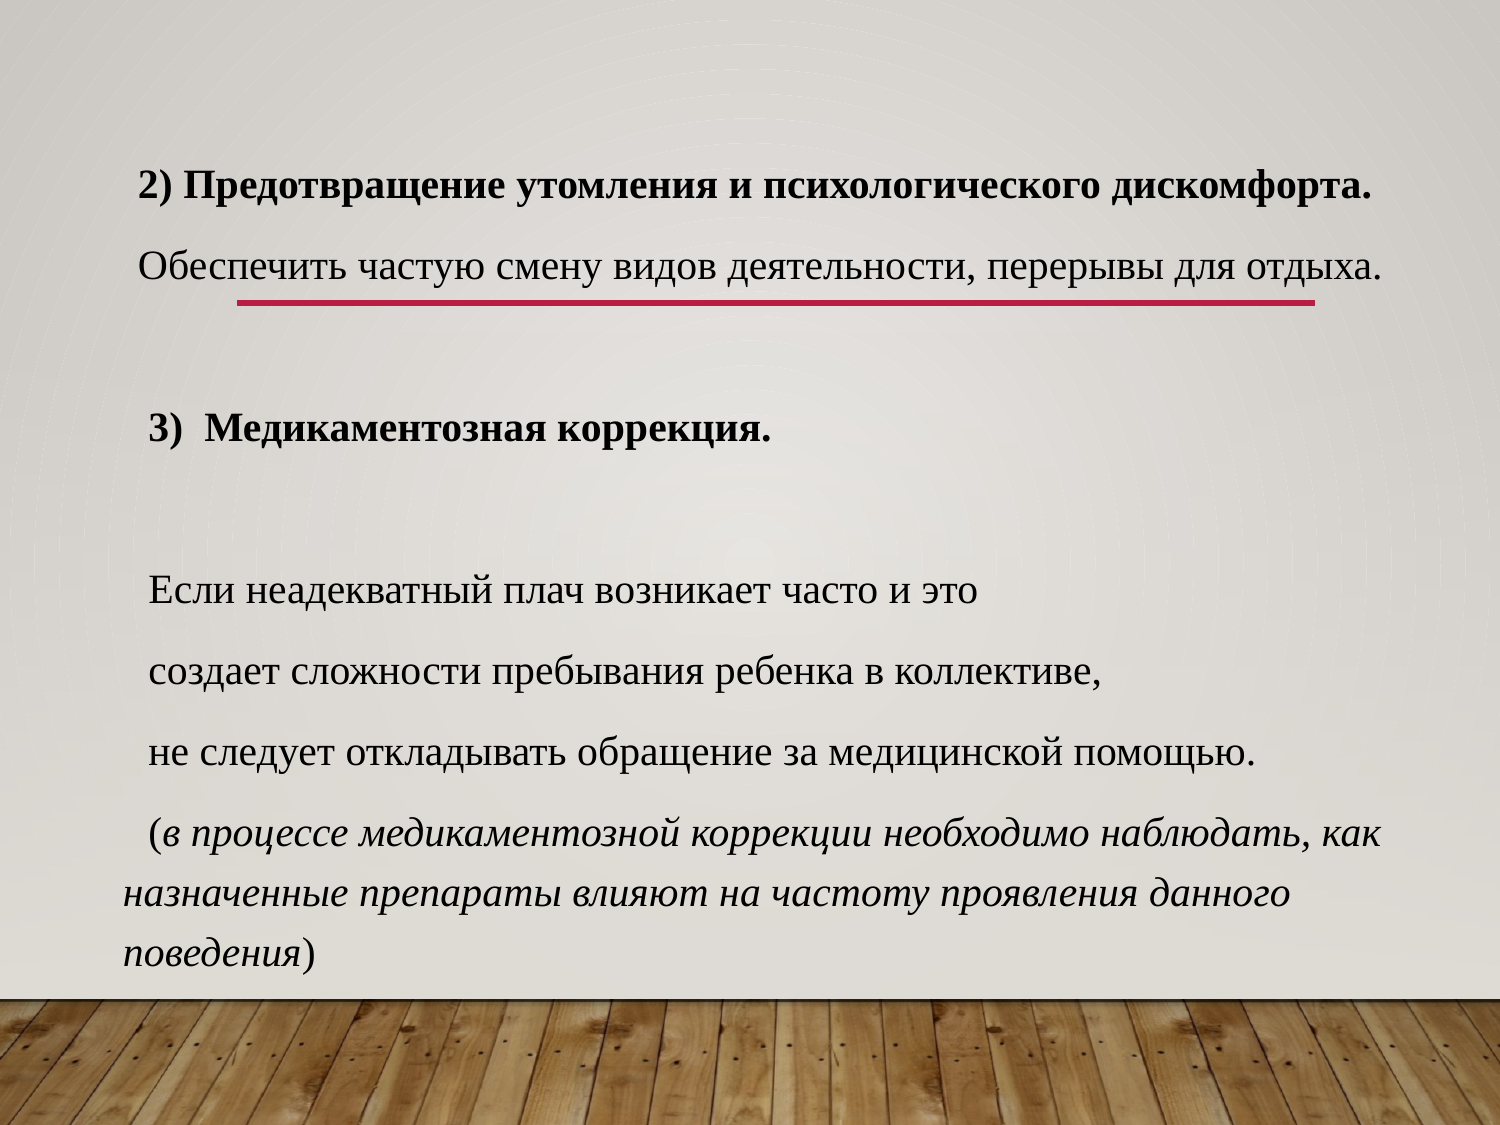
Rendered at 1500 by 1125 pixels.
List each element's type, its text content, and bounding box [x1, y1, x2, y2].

list 2) Предотвращение утомления и психологического дискомфорта. Обеспечить частую смену видов деятельности, перерывы для отдыха. 3) Медикаментозная коррекция. Если неадекватный плач возникает часто и это создает сложности пребывания ребенка в коллективе, не следует откладывать обращение за медицинской помощью. (в процессе медикаментозной коррекции необходимо наблюдать, как назначенные препараты влияют на частоту проявления данного поведения) [70, 58, 1425, 1035]
picture [0, 999, 1500, 1125]
